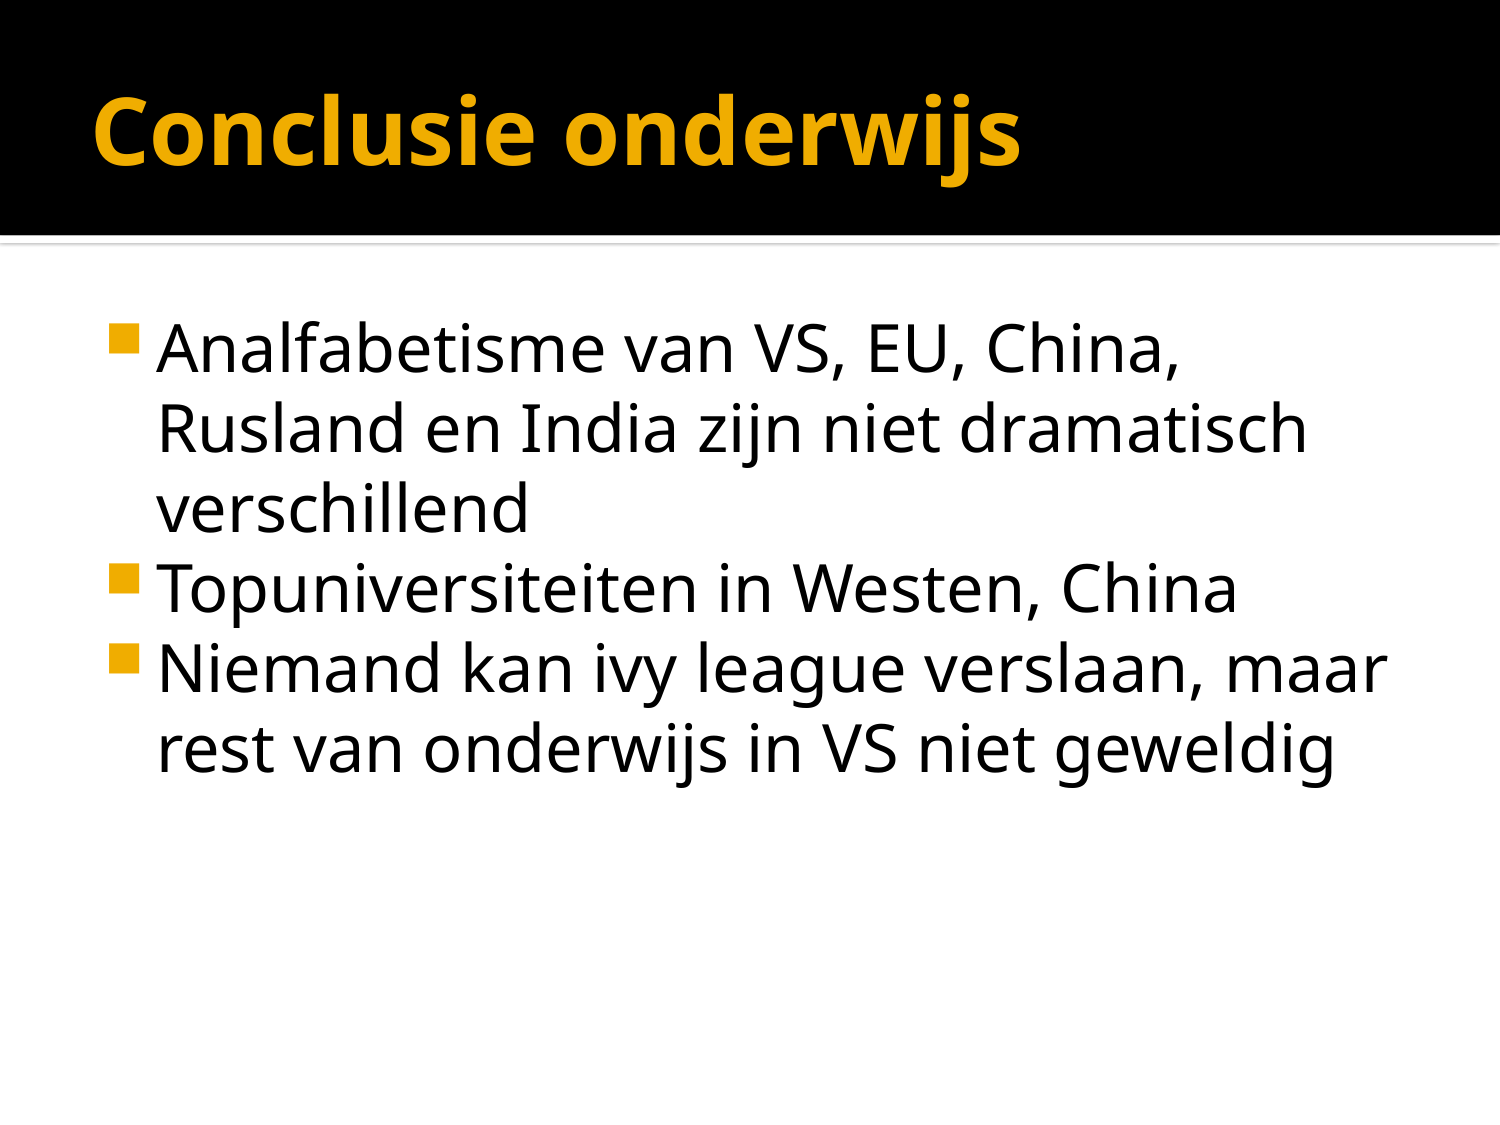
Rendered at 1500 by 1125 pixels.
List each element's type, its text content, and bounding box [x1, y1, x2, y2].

list Analfabetisme van VS, EU, China, Rusland en India zijn niet dramatisch verschillend Topuniversiteiten in Westen, China Niemand kan ivy league verslaan, maar rest van onderwijs in VS niet geweldig [75, 291, 1425, 1050]
title Conclusie onderwijs [75, 25, 1425, 231]
